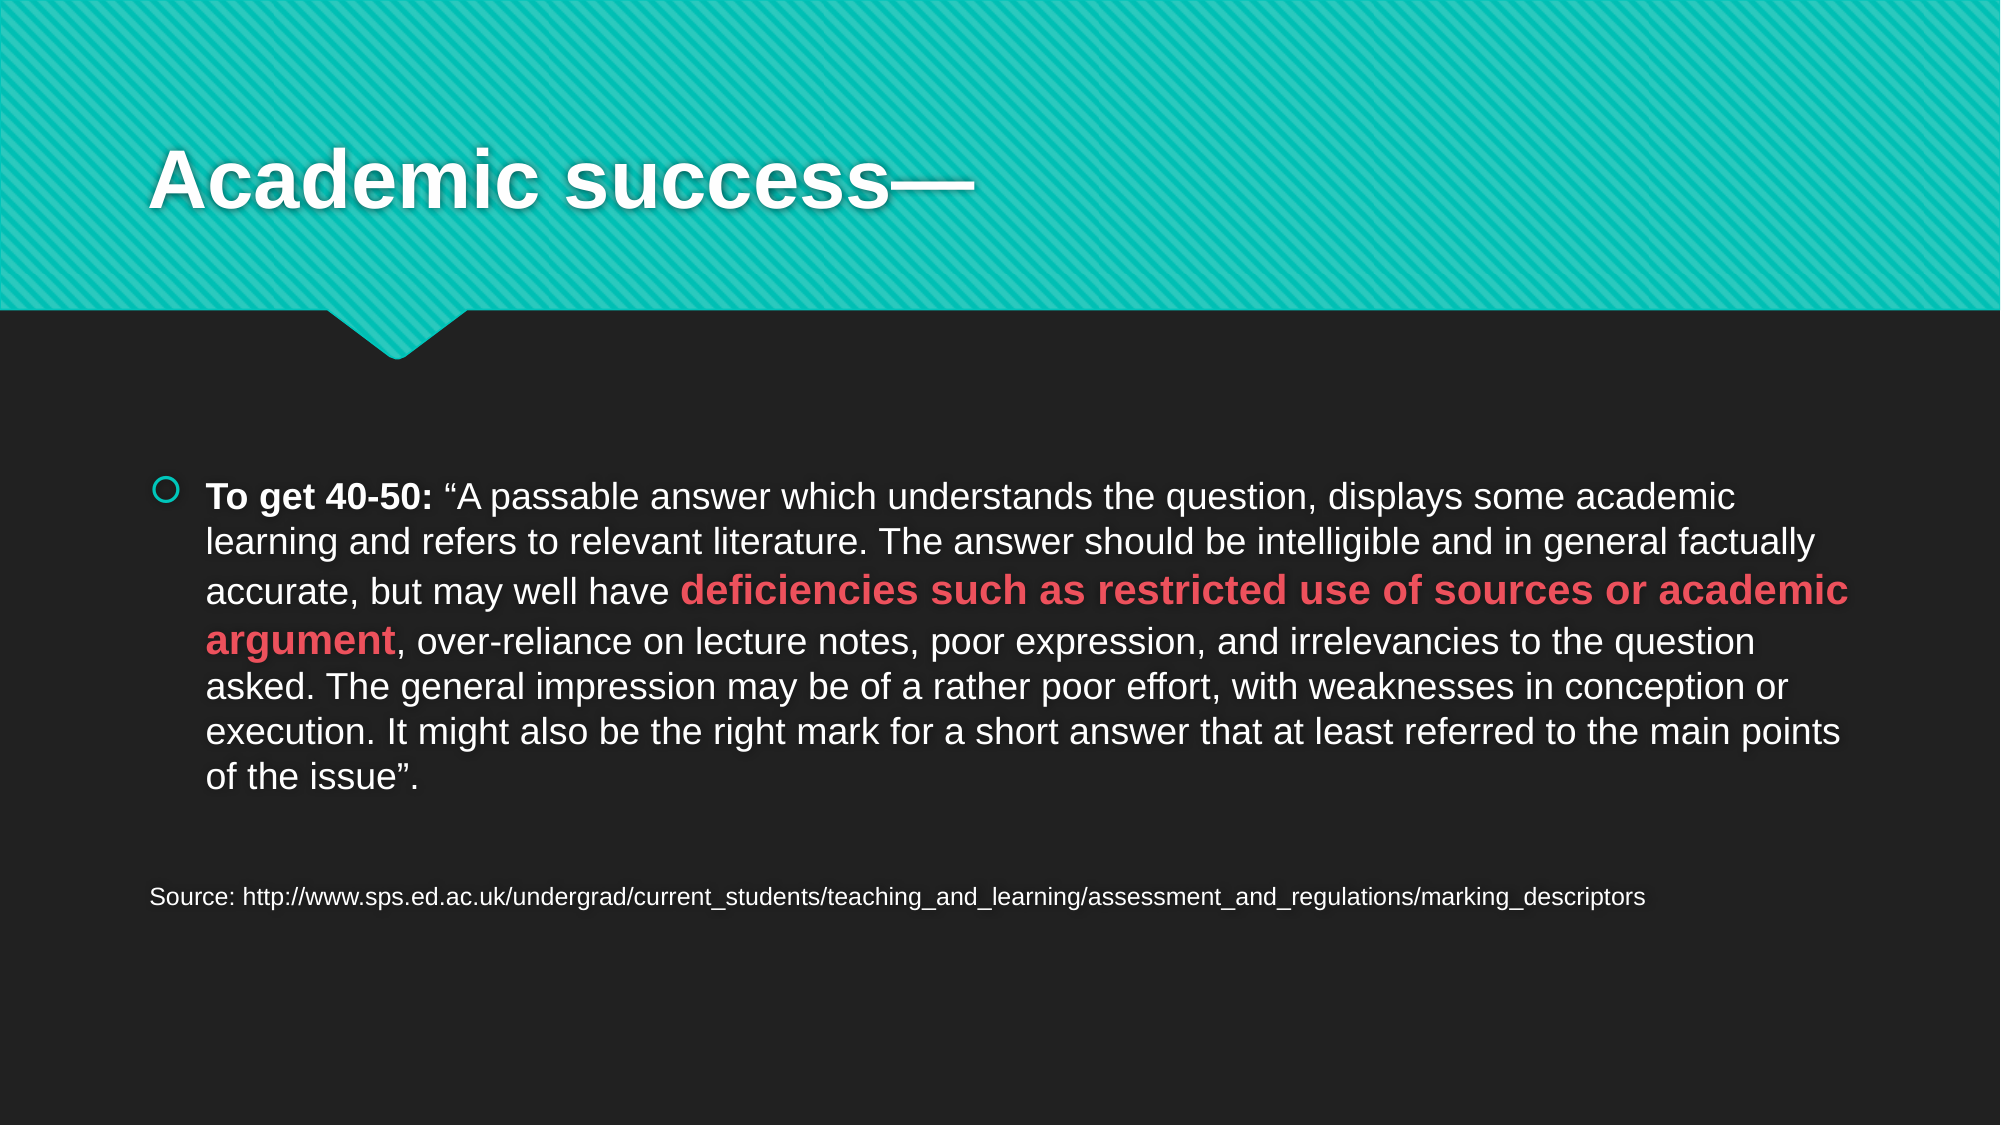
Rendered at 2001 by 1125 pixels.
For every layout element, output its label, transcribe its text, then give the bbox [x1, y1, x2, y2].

title Academic success— [132, 73, 1868, 233]
list To get 40-50: “A passable answer which understands the question, displays some academic learning and refers to relevant literature. The answer should be intelligible and in general factually accurate, but may well have deficiencies such as restricted use of sources or academic argument, over-reliance on lecture notes, poor expression, and irrelevancies to the question asked. The general impression may be of a rather poor effort, with weaknesses in conception or execution. It might also be the right mark for a short answer that at least referred to the main points of the issue”. Source: http://www.sps.ed.ac.uk/undergrad/current_students/teaching_and_learning/assessment_and_regulations/marking_descriptors [134, 364, 1866, 1083]
